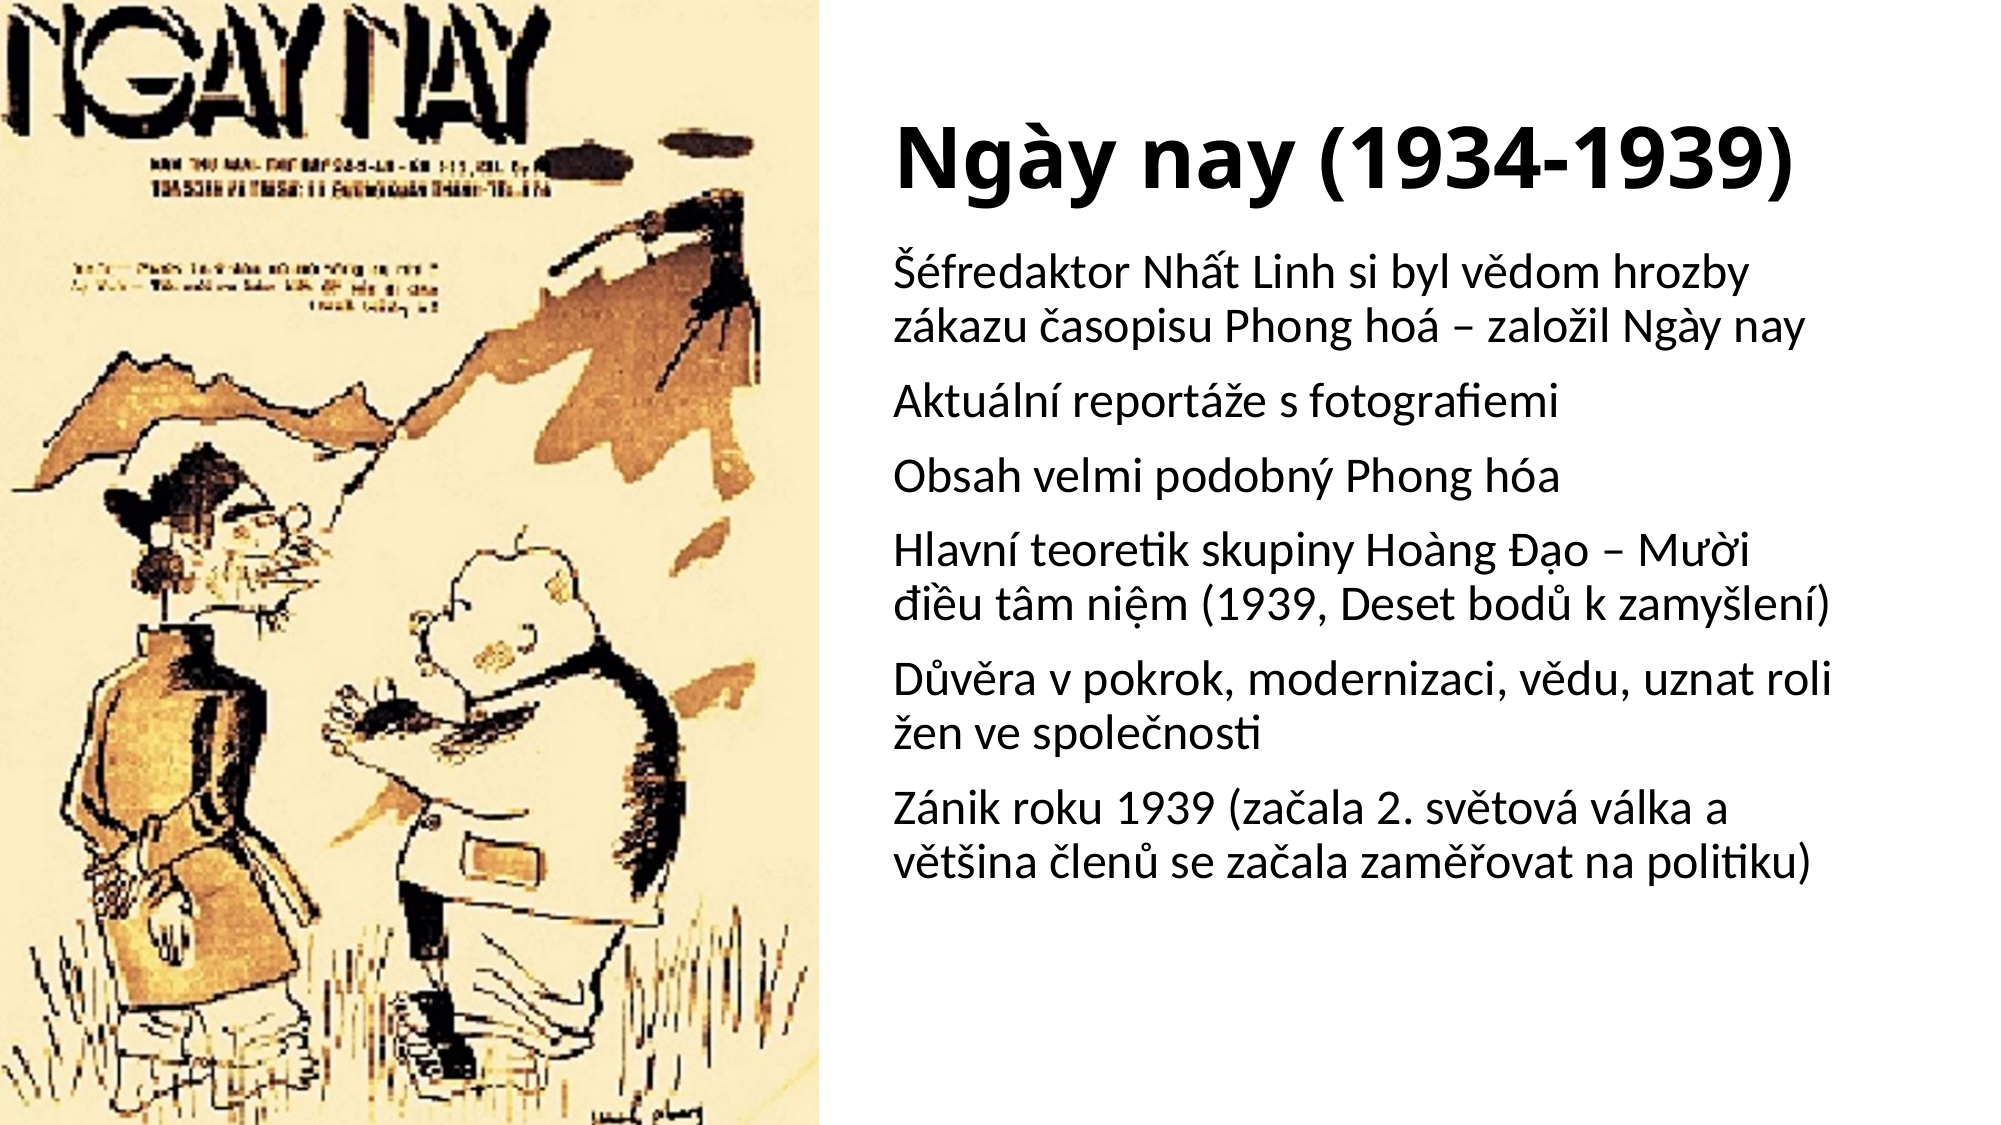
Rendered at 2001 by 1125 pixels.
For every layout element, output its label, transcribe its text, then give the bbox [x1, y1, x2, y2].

picture [0, 0, 820, 1125]
title Ngày nay (1934-1939) [878, 90, 1863, 215]
list Šéfredaktor Nhất Linh si byl vědom hrozby zákazu časopisu Phong hoá – založil Ngày nay Aktuální reportáže s fotografiemi Obsah velmi podobný Phong hóa Hlavní teoretik skupiny Hoàng Đạo – Mười điều tâm niệm (1939, Deset bodů k zamyšlení) Důvěra v pokrok, modernizaci, vědu, uznat roli žen ve společnosti Zánik roku 1939 (začala 2. světová válka a většina členů se začala zaměřovat na politiku) [878, 237, 1863, 1007]
